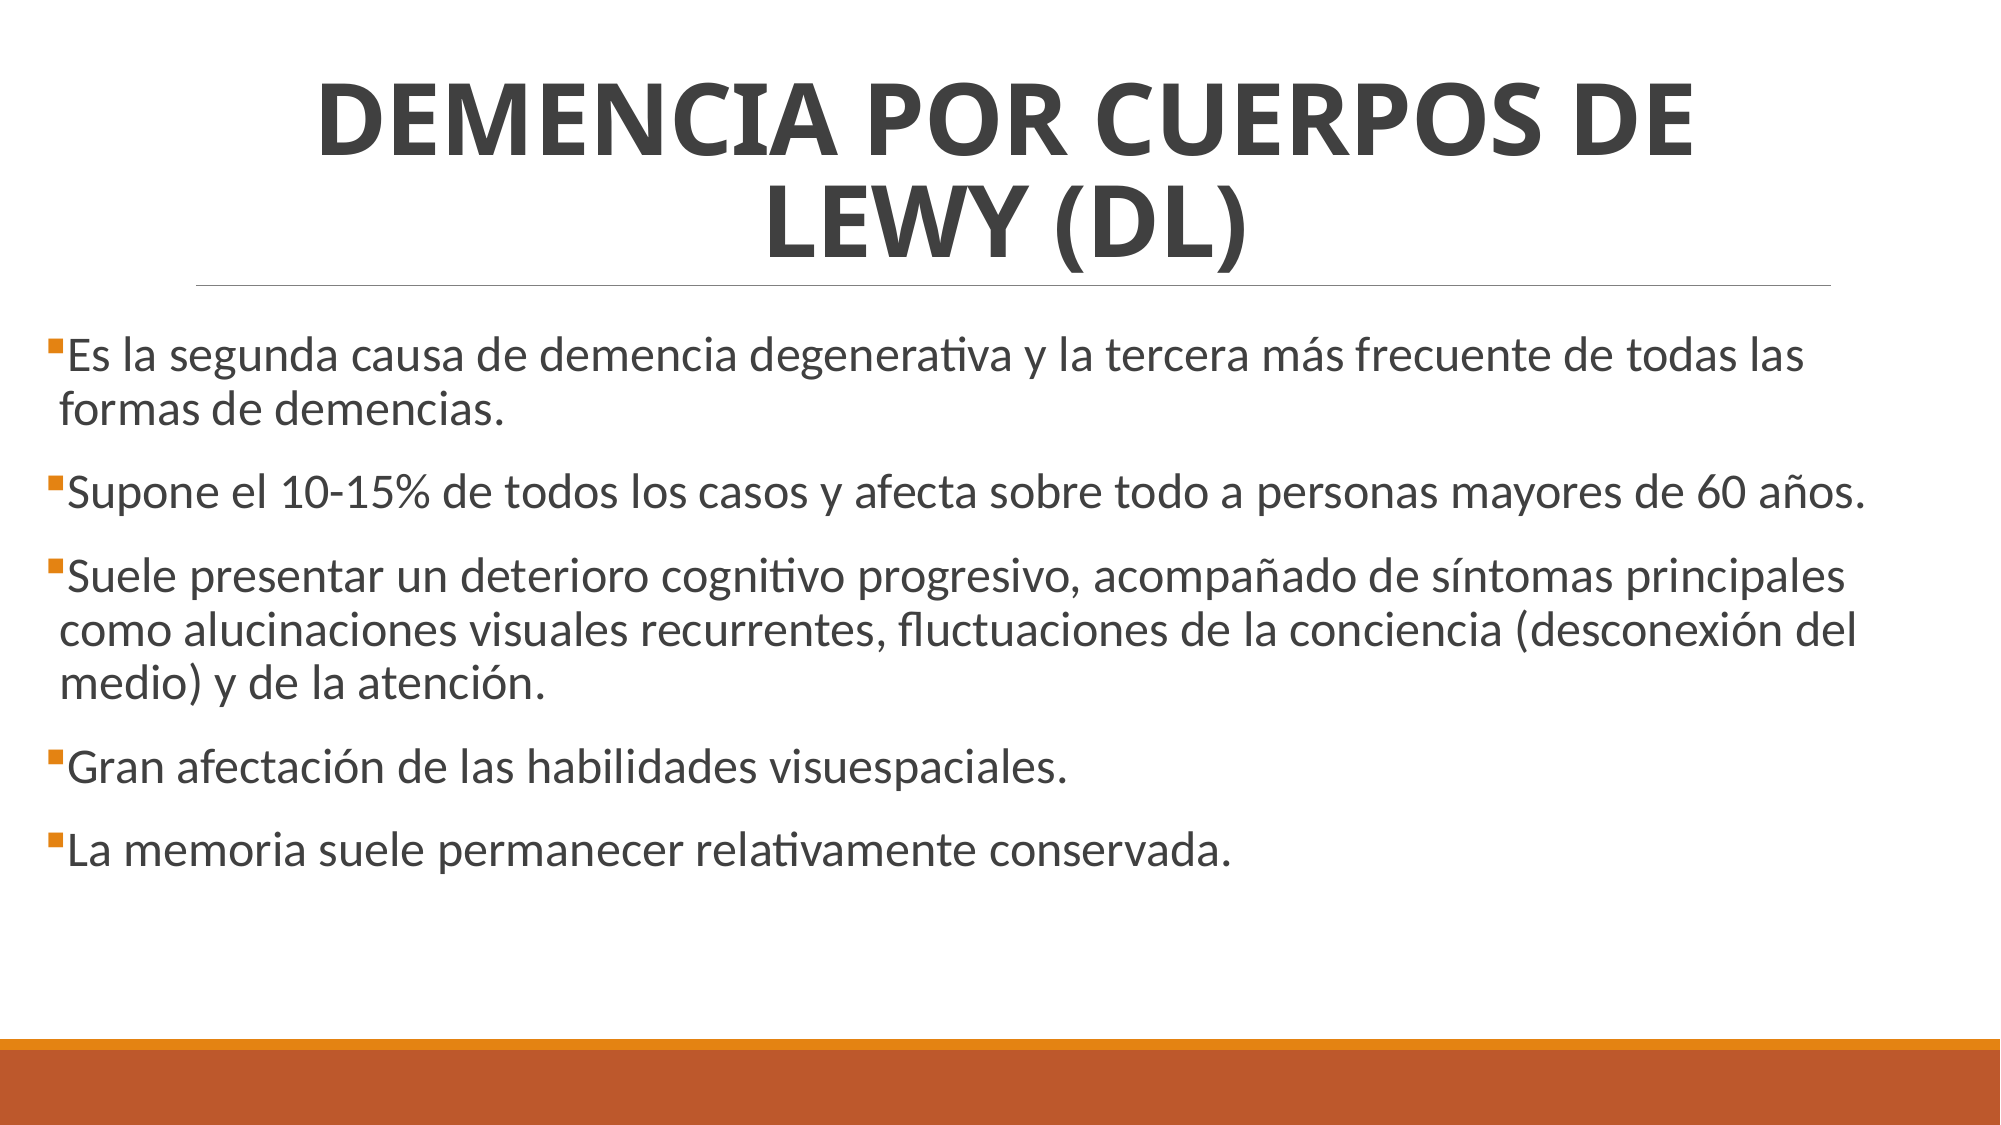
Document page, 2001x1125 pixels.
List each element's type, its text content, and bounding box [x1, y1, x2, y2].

title DEMENCIA POR CUERPOS DE LEWY (DL) [180, 47, 1830, 285]
list Es la segunda causa de demencia degenerativa y la tercera más frecuente de todas las formas de demencias. Supone el 10-15% de todos los casos y afecta sobre todo a personas mayores de 60 años. Suele presentar un deterioro cognitivo progresivo, acompañado de síntomas principales como alucinaciones visuales recurrentes, fluctuaciones de la conciencia (desconexión del medio) y de la atención. Gran afectación de las habilidades visuespaciales. La memoria suele permanecer relativamente conservada. [44, 321, 1921, 963]
